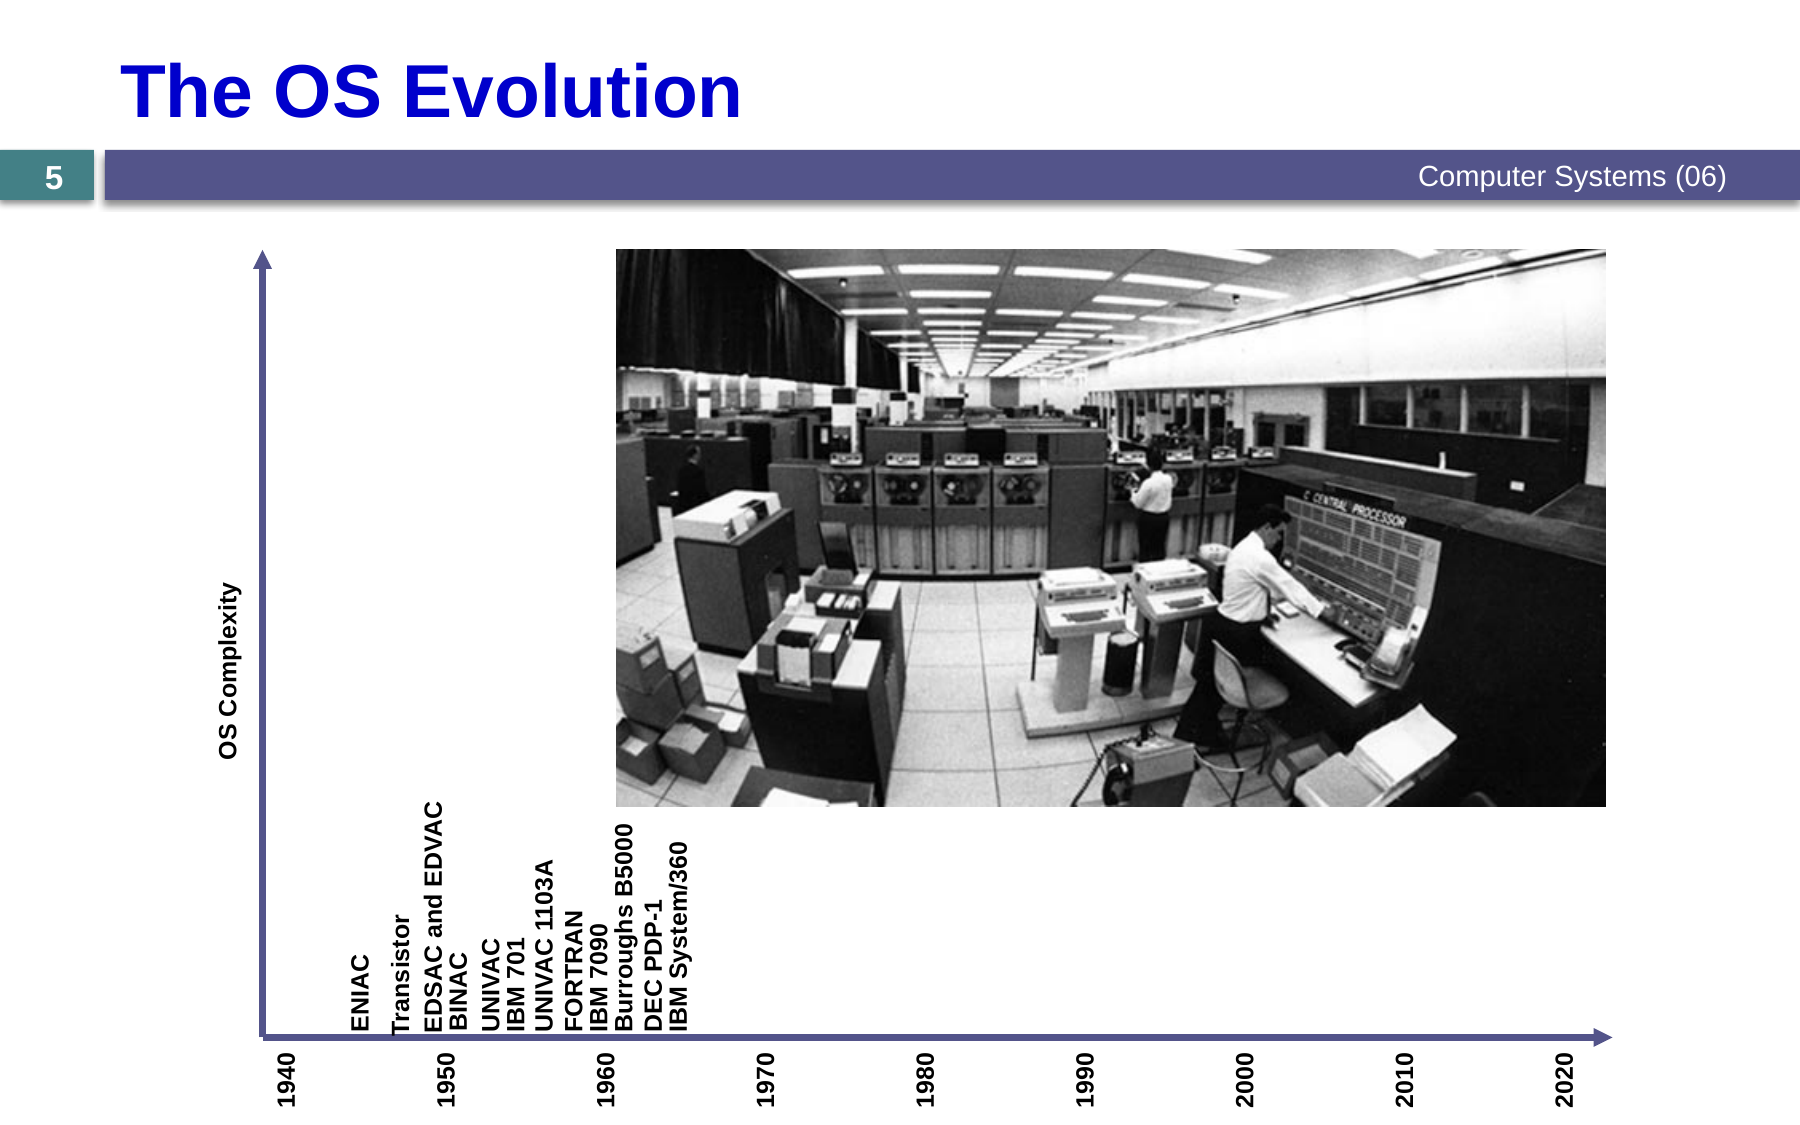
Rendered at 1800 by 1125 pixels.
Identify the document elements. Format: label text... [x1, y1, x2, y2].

text_box UNIVAC [480, 312, 492, 1037]
text_box 2010 [1380, 1048, 1426, 1125]
slide_number 5 [0, 153, 108, 199]
text_box OS Complexity [203, 500, 249, 775]
text_box DEC PDP-1 [645, 818, 675, 1037]
picture [616, 248, 1606, 808]
text_box 2000 [1221, 1048, 1266, 1125]
text_box 1990 [1061, 1048, 1106, 1125]
footer Computer Systems (06) [925, 149, 1743, 199]
text_box UNIVAC 1103A [520, 312, 549, 1037]
text_box 1960 [581, 1048, 627, 1125]
text_box FORTRAN [549, 312, 575, 1037]
text_box IBM 7090 [575, 312, 620, 1037]
text_box IBM System/360 [675, 818, 700, 1037]
text_box ENIAC [336, 312, 382, 1037]
text_box EDSAC and EDVAC [409, 313, 434, 1037]
text_box 1940 [262, 1047, 308, 1125]
title The OS Evolution [104, 27, 1743, 148]
text_box 2020 [1540, 1048, 1586, 1125]
text_box BINAC [434, 312, 480, 1037]
text_box 1970 [741, 1048, 787, 1125]
text_box Burroughs B5000 [620, 818, 645, 1037]
text_box IBM 701 [492, 312, 520, 1037]
text_box 1980 [901, 1048, 947, 1125]
text_box Transistor [376, 316, 409, 1037]
text_box 1950 [422, 1048, 467, 1125]
